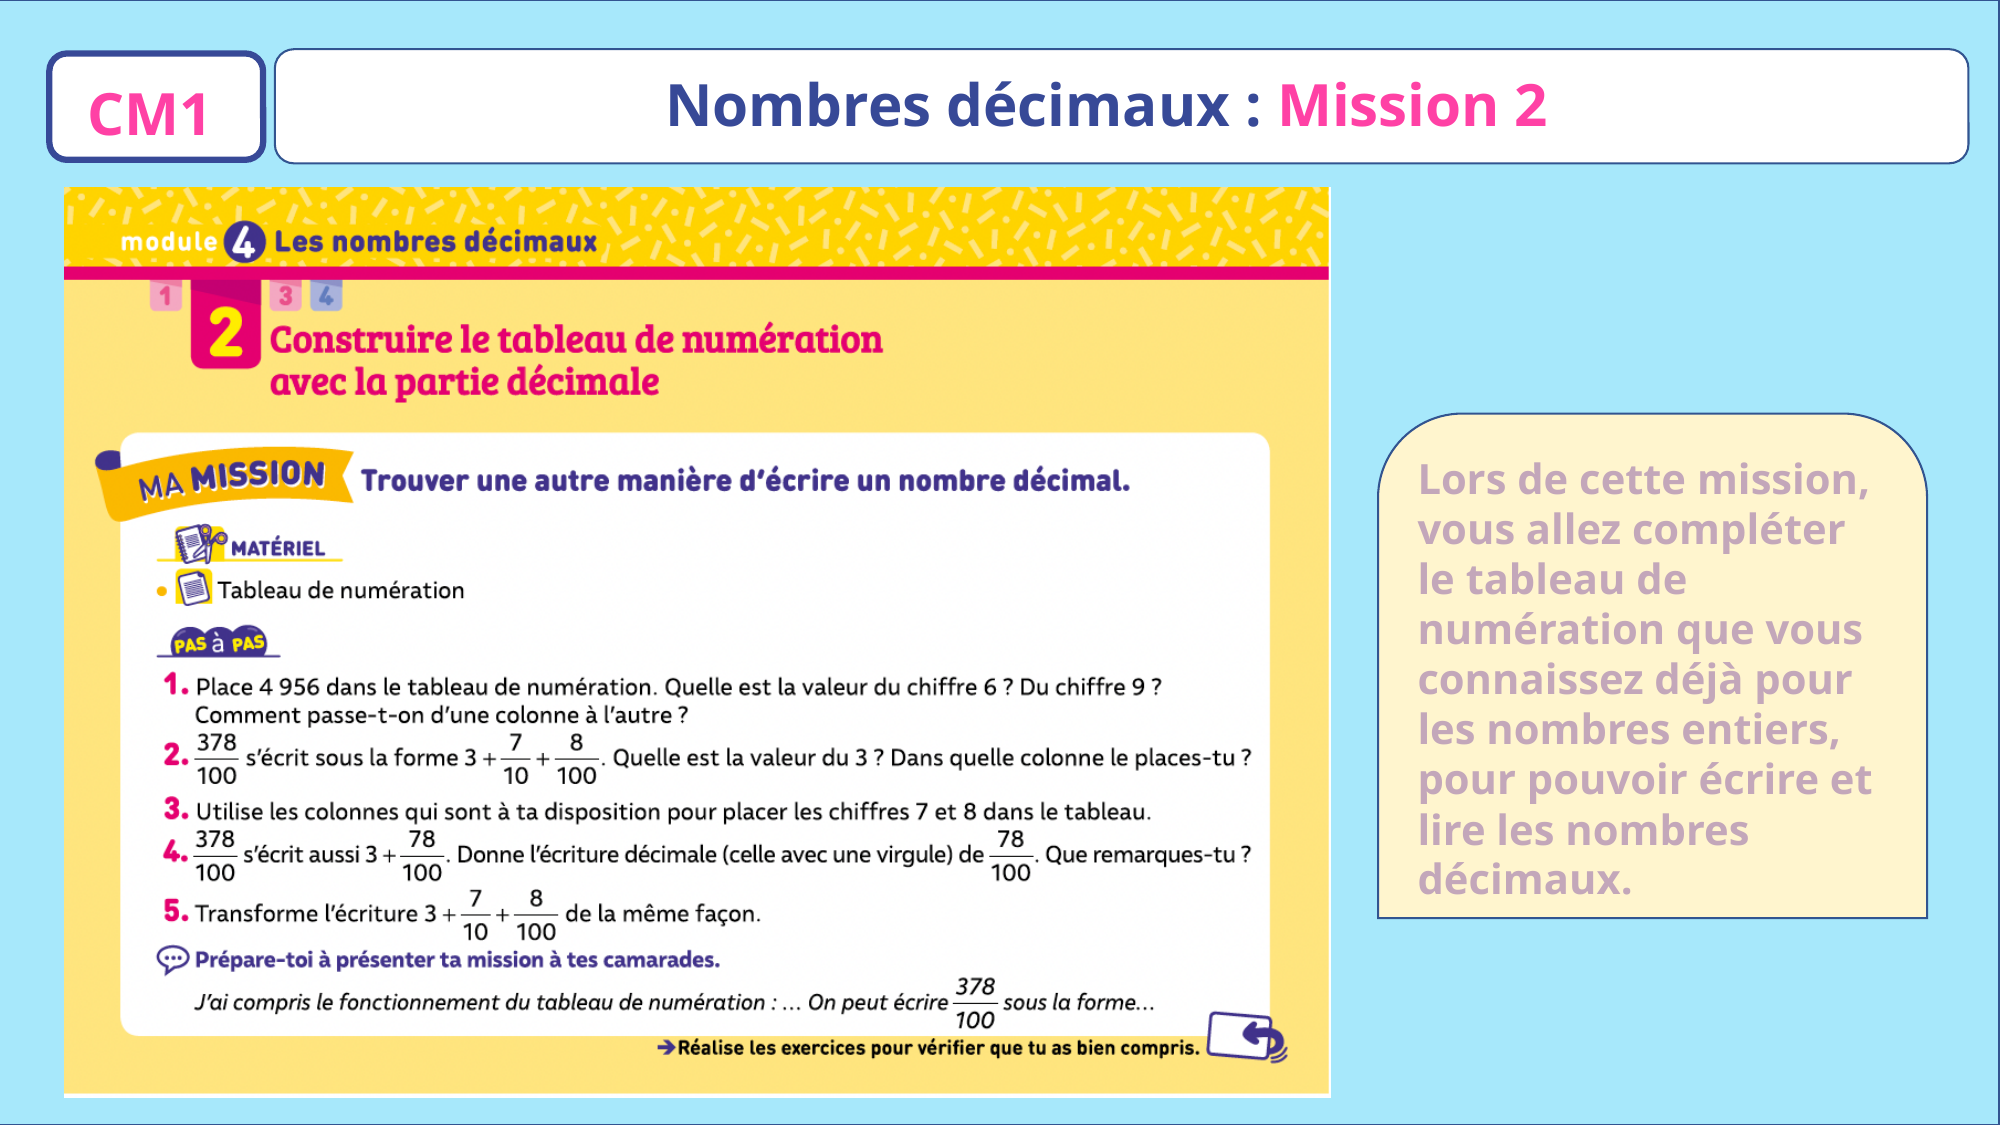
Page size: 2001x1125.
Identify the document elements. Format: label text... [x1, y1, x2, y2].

footer www.maitresseherisson.com [662, 1042, 1338, 1103]
picture [64, 187, 1331, 1098]
text_box Lors de cette mission, vous allez compléter le tableau de numération que vous connaissez déjà pour les nombres entiers, pour pouvoir écrire et lire les nombres décimaux. [1377, 412, 1929, 920]
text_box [274, 49, 1969, 164]
text_box [0, 0, 2000, 1125]
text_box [49, 53, 264, 160]
